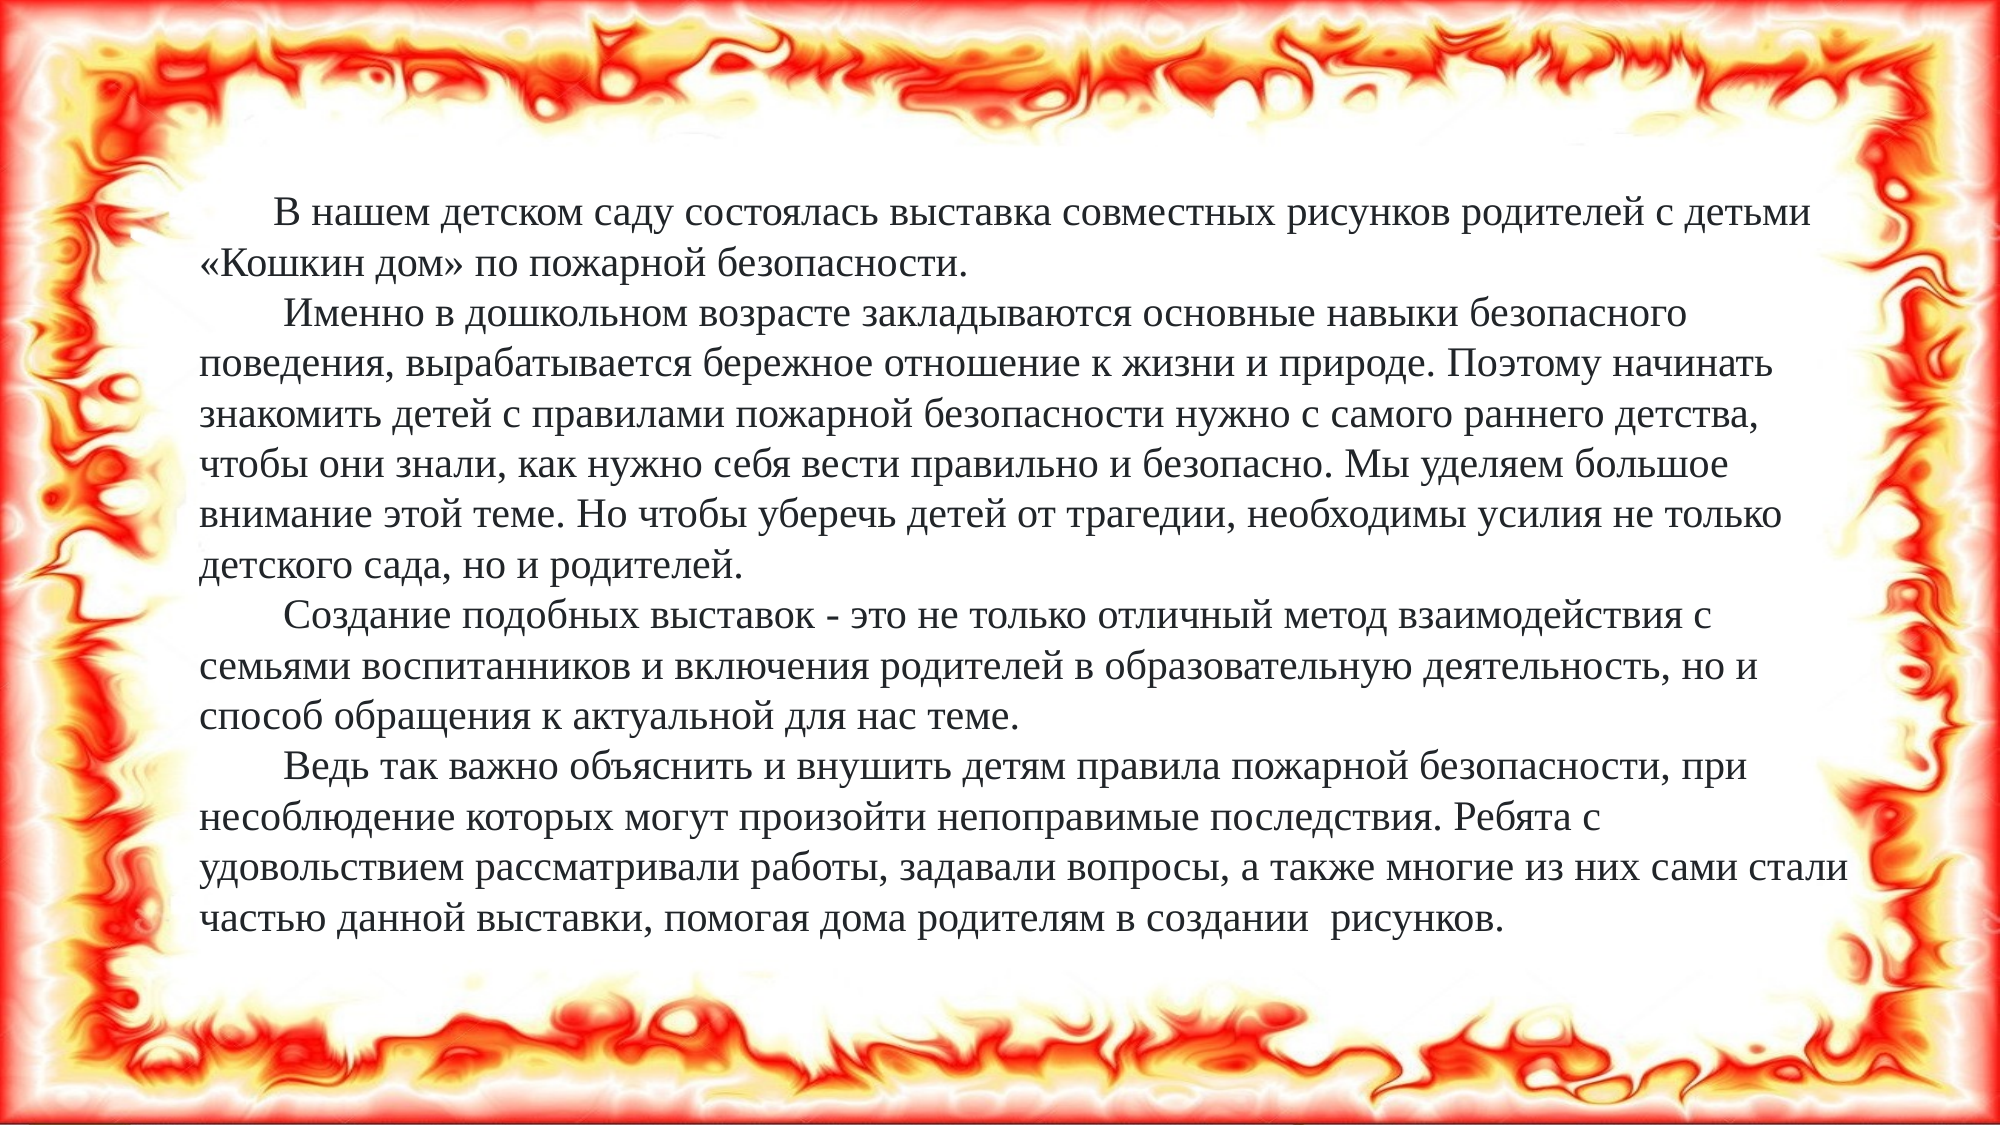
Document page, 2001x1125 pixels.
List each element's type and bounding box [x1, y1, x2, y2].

list [0, 0, 2000, 1125]
